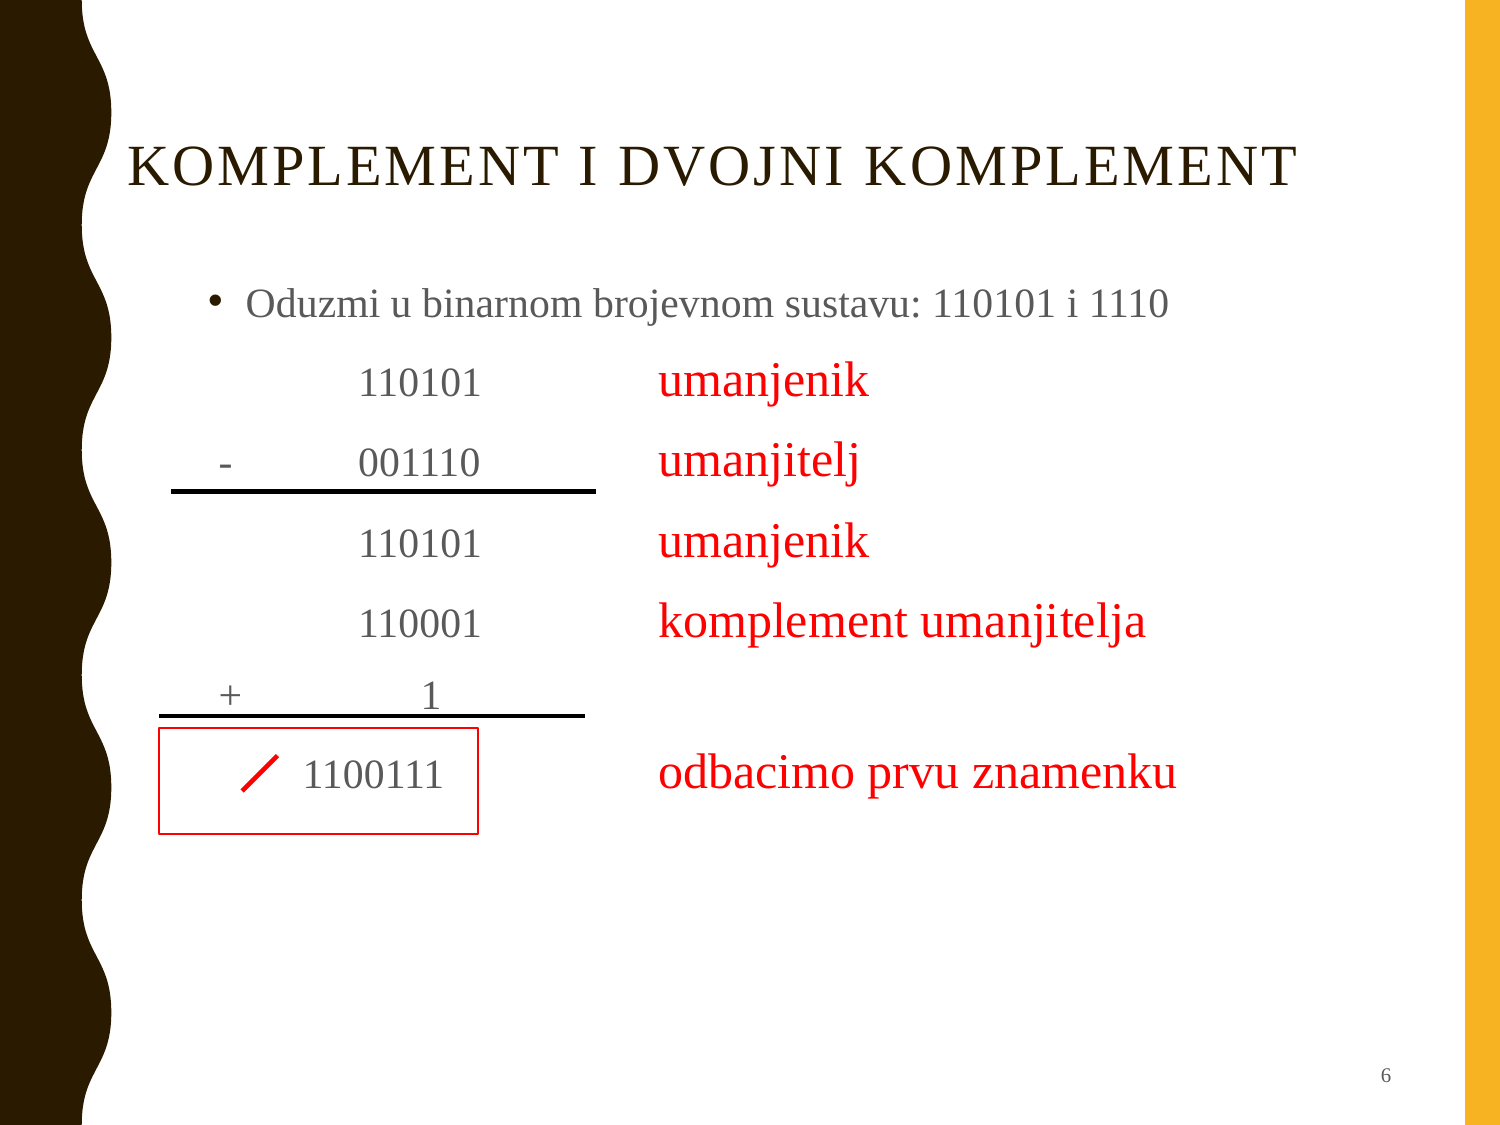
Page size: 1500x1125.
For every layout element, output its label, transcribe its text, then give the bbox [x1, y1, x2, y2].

list Oduzmi u binarnom brojevnom sustavu: 110101 i 1110 110101 umanjenik - 001110 umanjitelj 110101 umanjenik 110001 komplement umanjitelja + 1 1100111 odbacimo prvu znamenku [193, 263, 1306, 1047]
title Komplement i dvojni komplement [112, 127, 1463, 220]
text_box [241, 755, 278, 792]
text_box [158, 727, 479, 835]
slide_number 6 [1059, 1045, 1407, 1103]
